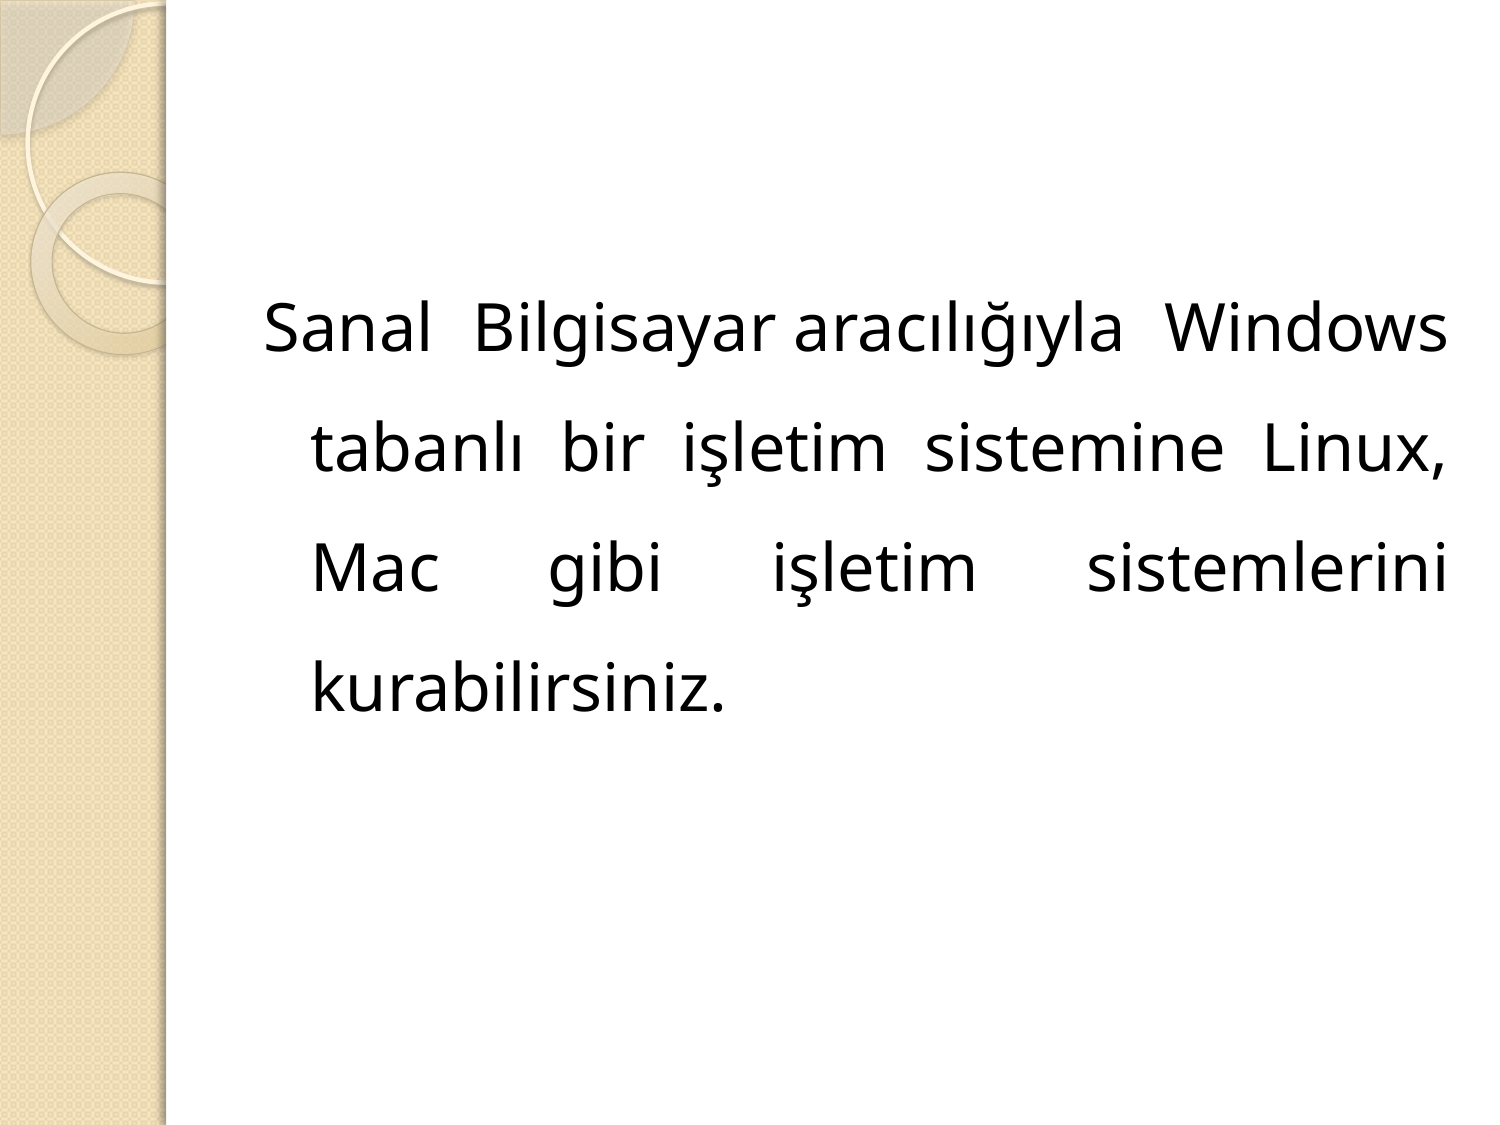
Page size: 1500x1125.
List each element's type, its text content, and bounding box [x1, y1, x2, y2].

list Sanal Bilgisayar aracılığıyla Windows tabanlı bir işletim sistemine Linux, Mac gibi işletim sistemlerini kurabilirsiniz. [235, 237, 1466, 1025]
